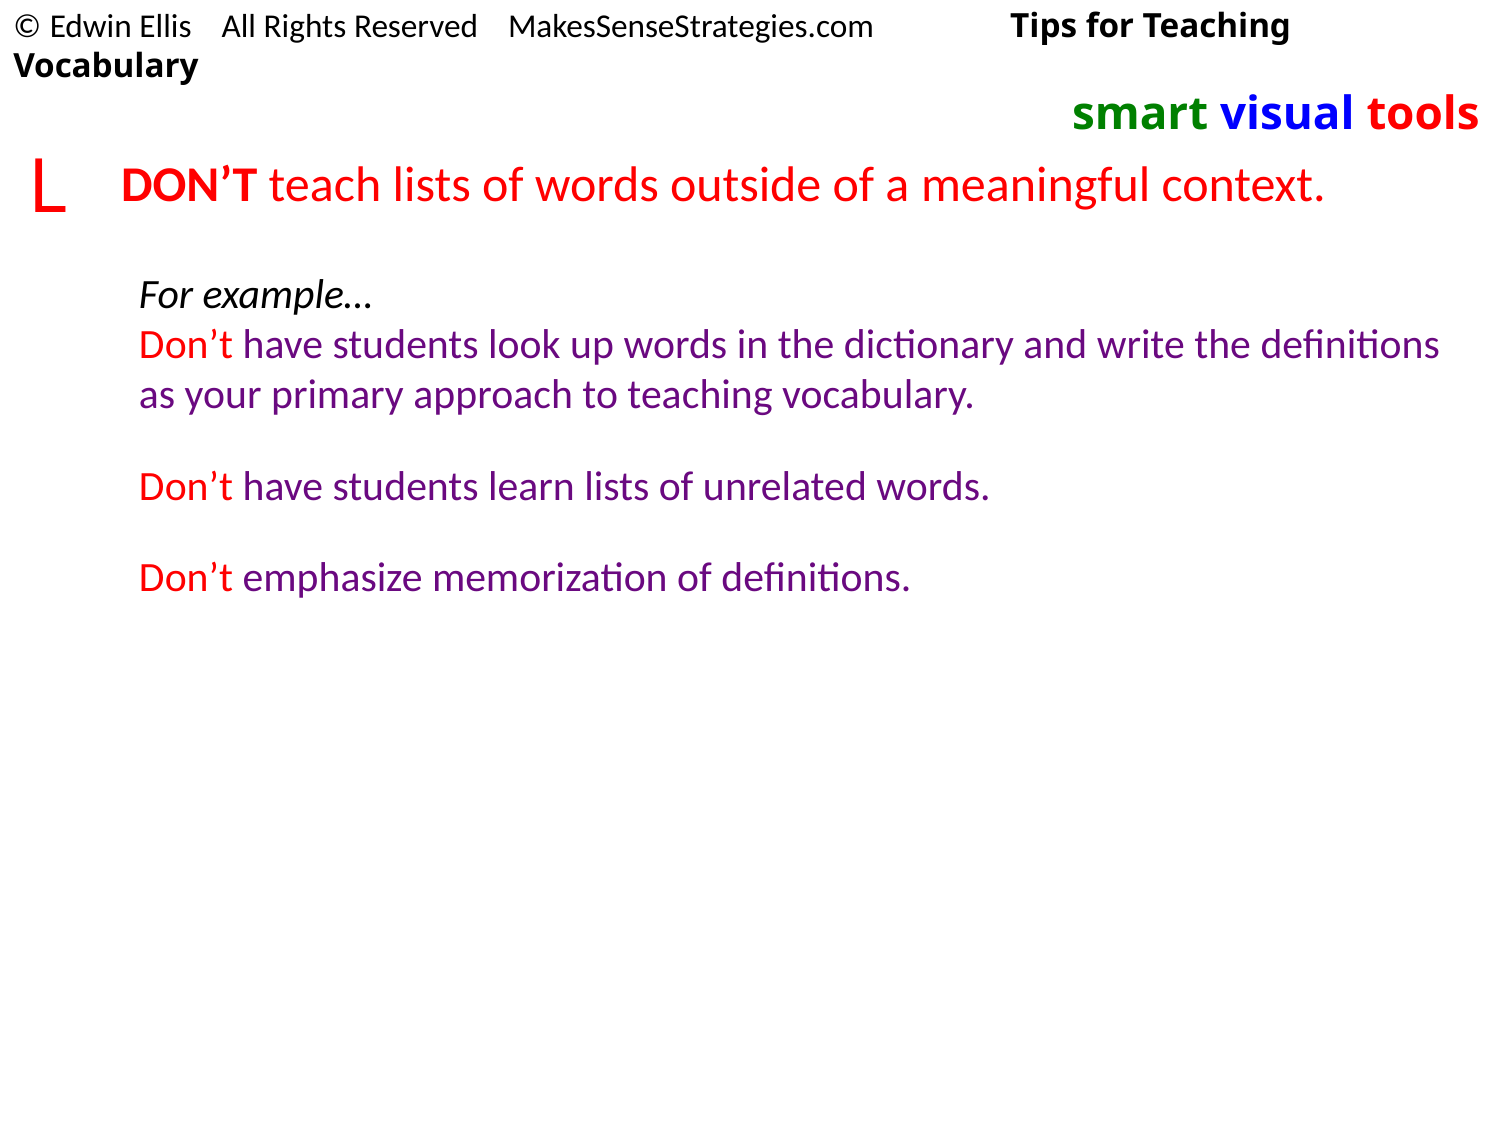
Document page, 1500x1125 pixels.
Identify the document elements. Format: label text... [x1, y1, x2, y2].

text_box For example… Don’t have students look up words in the dictionary and write the definitions as your primary approach to teaching vocabulary. [124, 259, 1462, 424]
text_box © Edwin Ellis All Rights Reserved MakesSenseStrategies.com Tips for Teaching Vocabulary smart visual tools [0, 0, 1495, 147]
text_box Don’t emphasize memorization of definitions. [124, 542, 1462, 607]
text_box Don’t have students learn lists of unrelated words. [124, 451, 1462, 516]
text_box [13, 129, 1486, 237]
